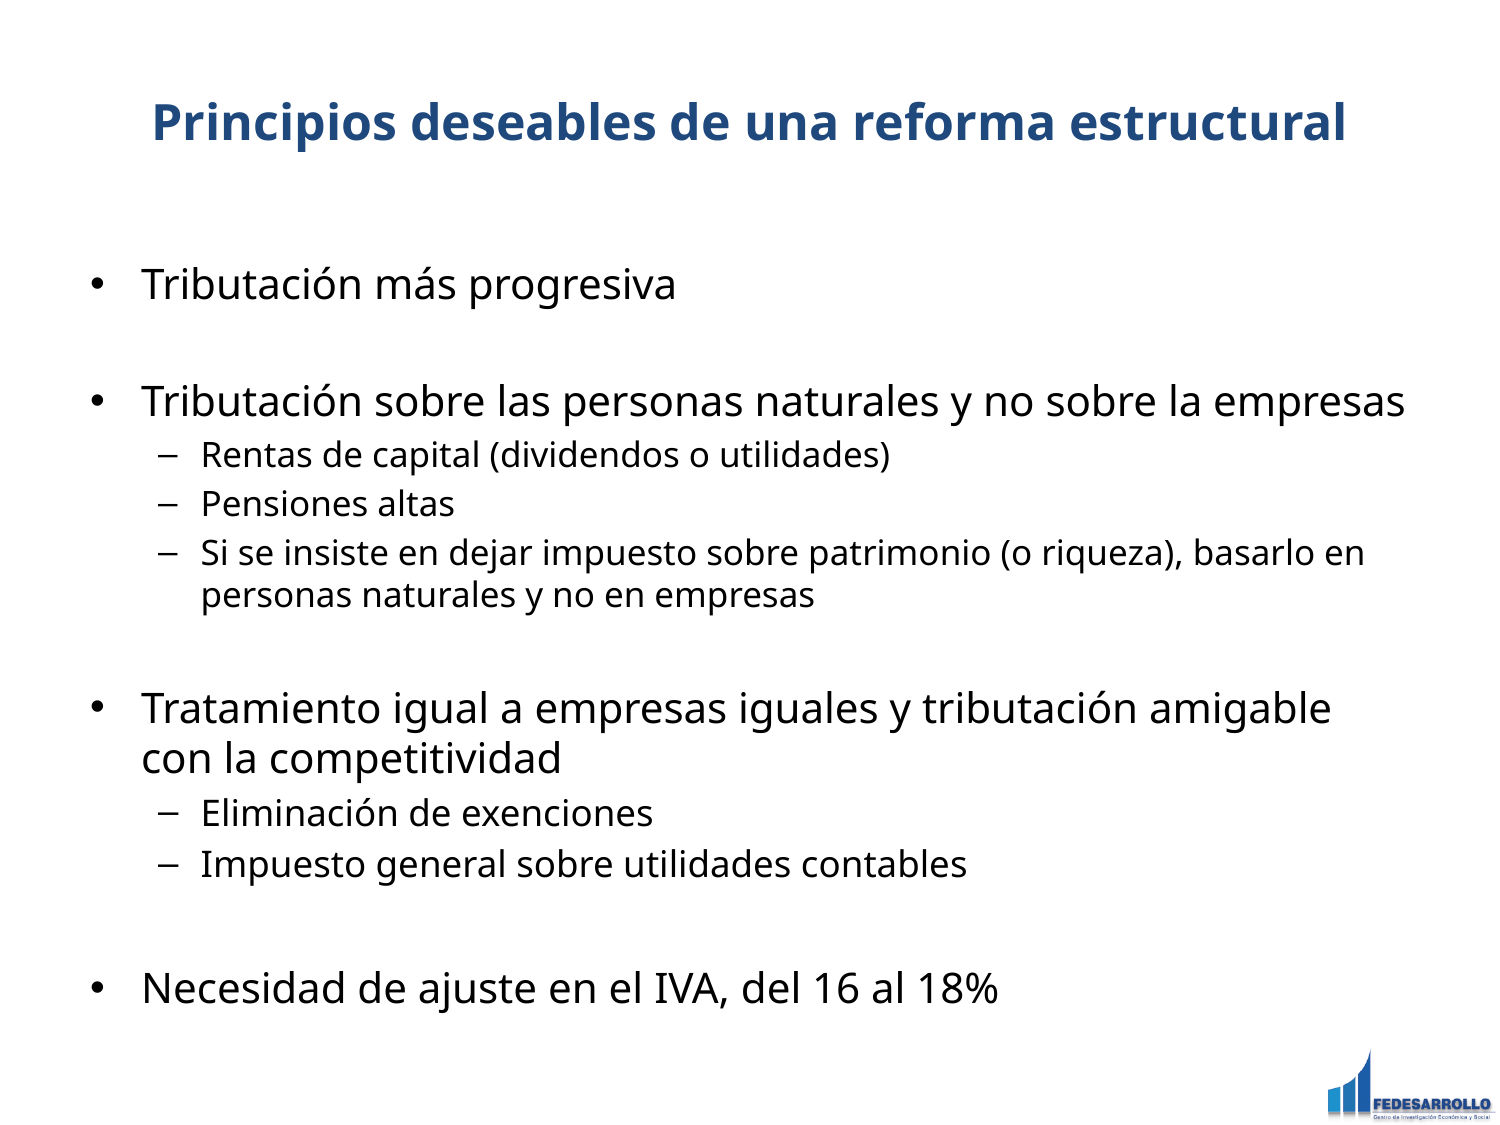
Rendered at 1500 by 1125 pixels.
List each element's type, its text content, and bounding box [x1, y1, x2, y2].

list Tributación más progresiva Tributación sobre las personas naturales y no sobre la empresas Rentas de capital (dividendos o utilidades) Pensiones altas Si se insiste en dejar impuesto sobre patrimonio (o riqueza), basarlo en personas naturales y no en empresas Tratamiento igual a empresas iguales y tributación amigable con la competitividad Eliminación de exenciones Impuesto general sobre utilidades contables Necesidad de ajuste en el IVA, del 16 al 18% [75, 249, 1425, 1035]
title Principios deseables de una reforma estructural [75, 45, 1425, 197]
picture [1314, 1041, 1500, 1125]
